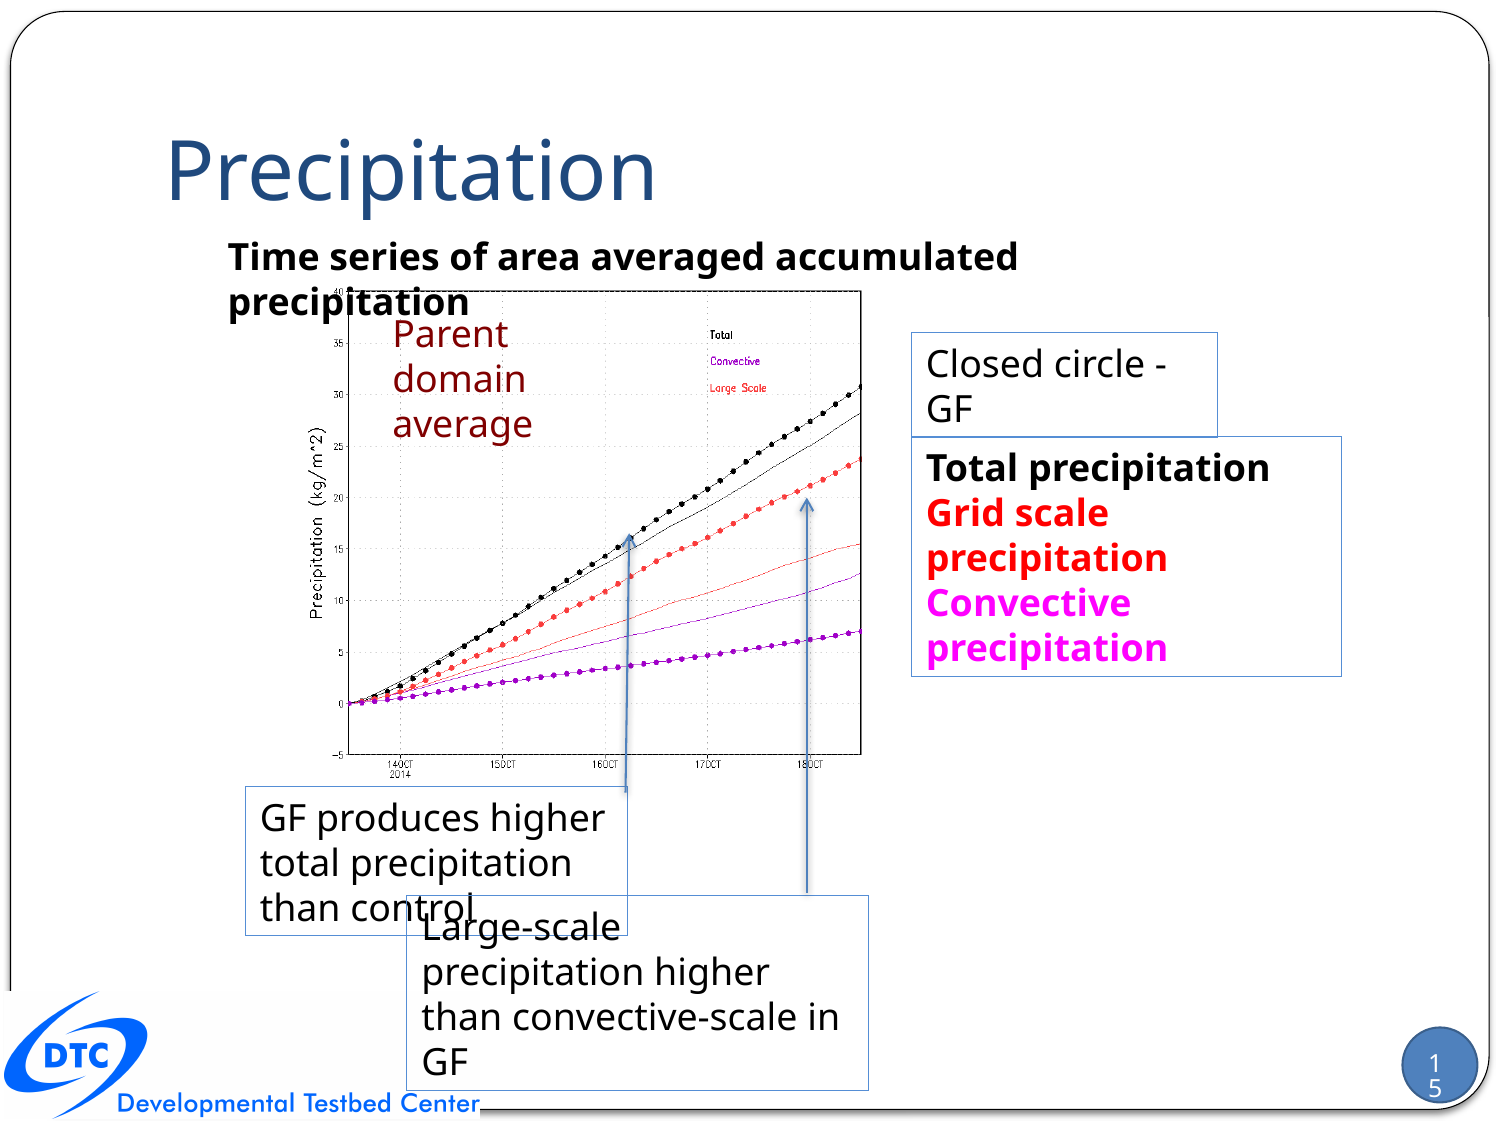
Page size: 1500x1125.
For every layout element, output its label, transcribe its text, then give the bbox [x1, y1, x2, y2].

text_box Large-scale precipitation higher than convective-scale in GF [406, 895, 869, 1091]
picture [304, 285, 868, 783]
text_box Total precipitation Grid scale precipitation Convective precipitation [911, 436, 1342, 677]
text_box Time series of area averaged accumulated precipitation [212, 225, 1143, 331]
picture [4, 991, 481, 1120]
title Precipitation [150, 45, 1476, 233]
text_box Closed circle - GF [911, 332, 1218, 436]
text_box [625, 533, 630, 793]
text_box GF produces higher total precipitation than control [245, 786, 628, 936]
